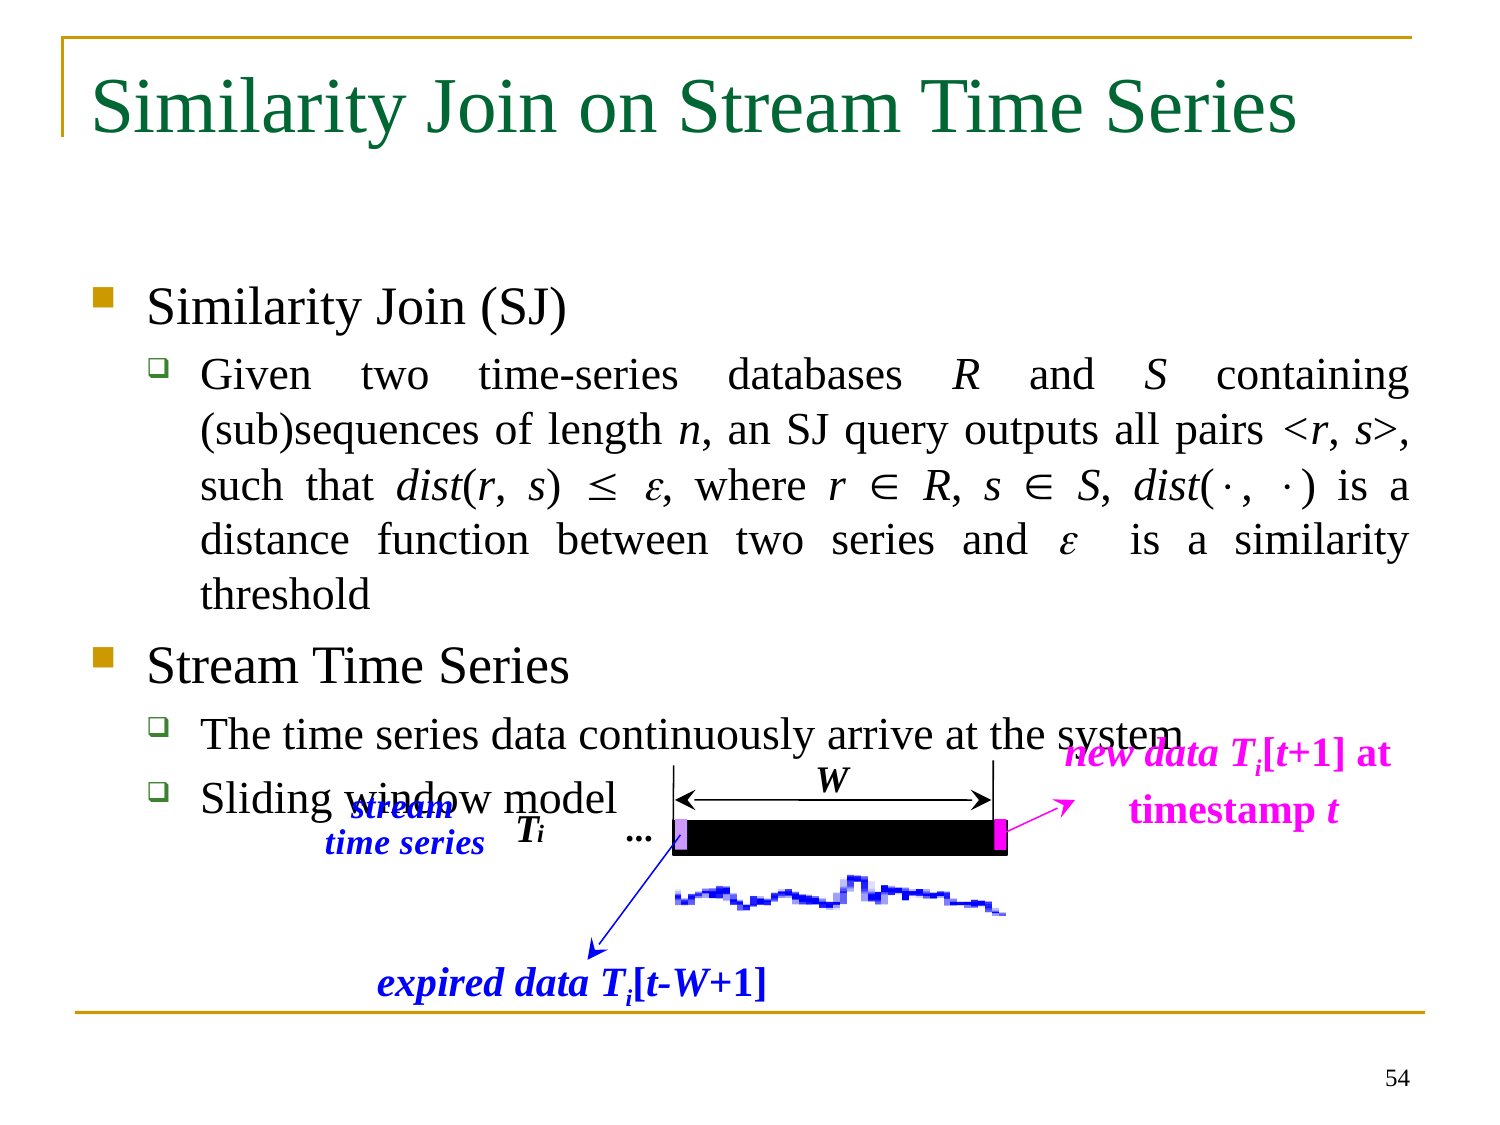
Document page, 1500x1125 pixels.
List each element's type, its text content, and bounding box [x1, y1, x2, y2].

title Similarity Join on Stream Time Series [75, 45, 1425, 233]
picture [674, 872, 1013, 916]
slide_number 54 [1074, 1024, 1425, 1100]
text_box W [800, 747, 864, 783]
text_box expired data Ti[t-W+1] [362, 947, 783, 1019]
text_box new data Ti[t+1] at timestamp t [1049, 717, 1417, 839]
text_box [587, 937, 609, 960]
text_box [1051, 799, 1075, 819]
list Similarity Join (SJ) Given two time-series databases R and S containing (sub)sequences of length n, an SJ query outputs all pairs <r, s>, such that dist(r, s) e, where r R, s  S, dist(, ) is a distance function between two series and e is a similarity threshold Stream Time Series The time series data continuously arrive at the system Sliding window model [75, 262, 1425, 1006]
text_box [324, 784, 1009, 864]
